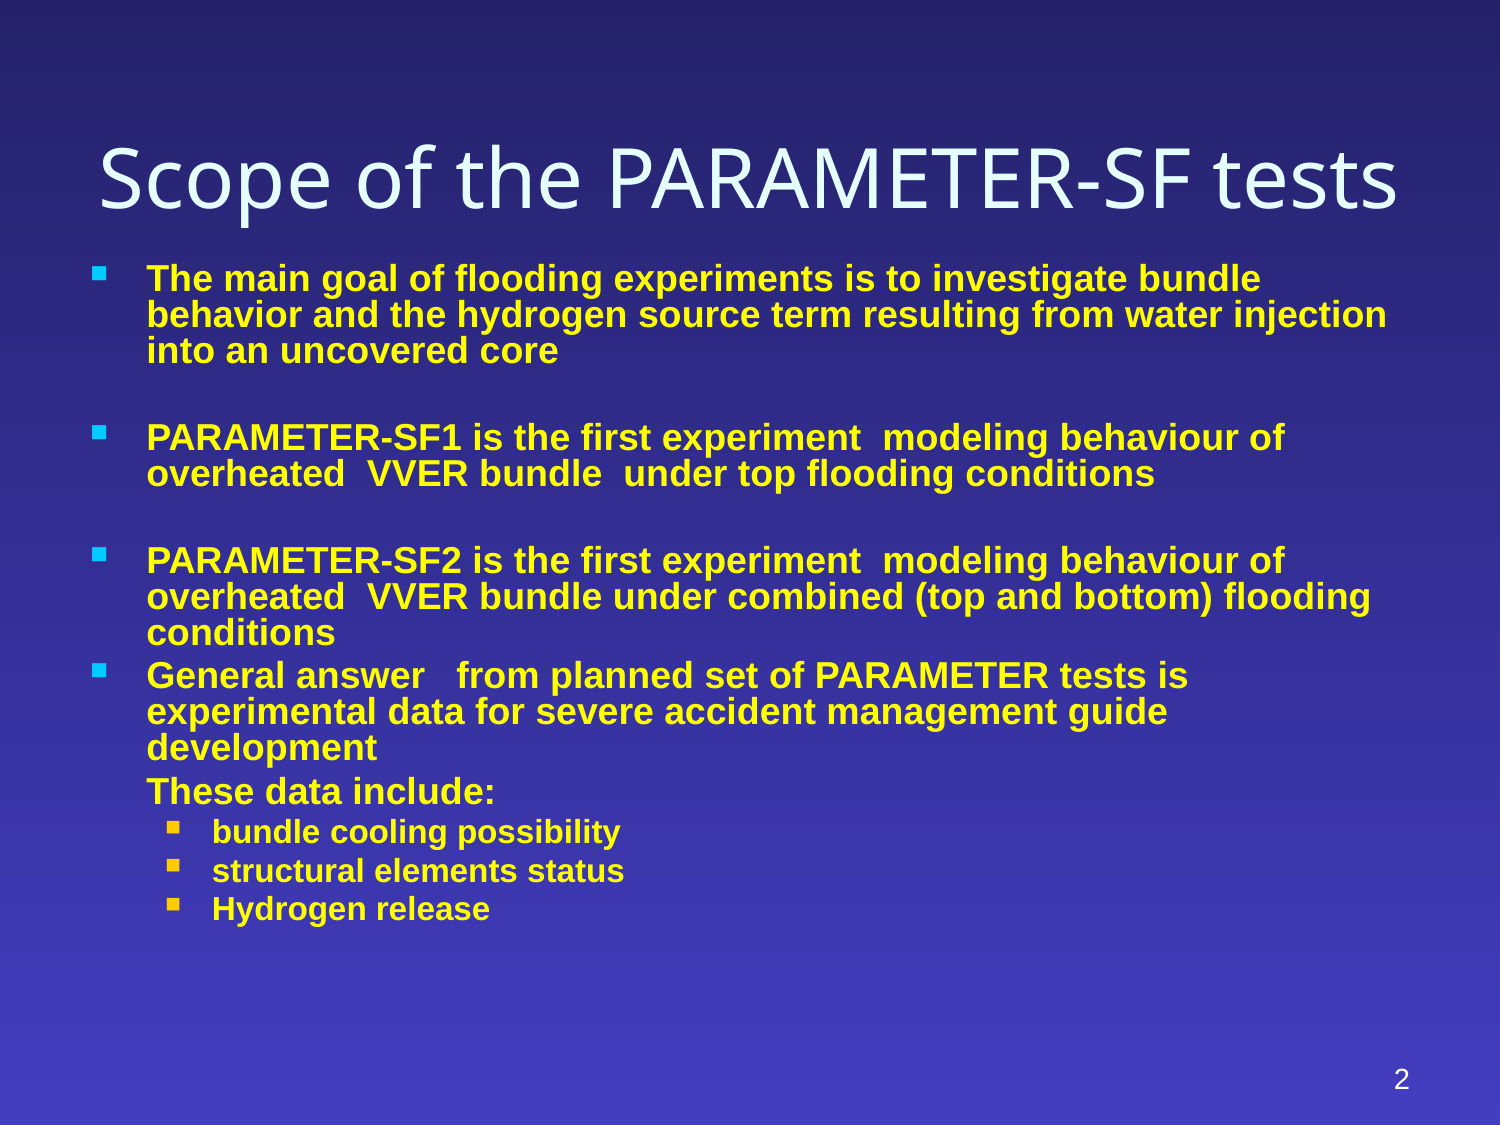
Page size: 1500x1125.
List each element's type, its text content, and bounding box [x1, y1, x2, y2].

title Scope of the PARAMETER-SF tests [75, 62, 1425, 255]
slide_number 2 [1074, 1024, 1425, 1103]
list The main goal of flooding experiments is to investigate bundle behavior and the hydrogen source term resulting from water injection into an uncovered core PARAMETER-SF1 is the first experiment modeling behaviour of overheated VVER bundle under top flooding conditions PARAMETER-SF2 is the first experiment modeling behaviour of overheated VVER bundle under combined (top and bottom) flooding conditions General answer from planned set of PARAMETER tests is experimental data for severe accident management guide development These data include: bundle cooling possibility structural elements status Hydrogen release [75, 255, 1425, 1000]
